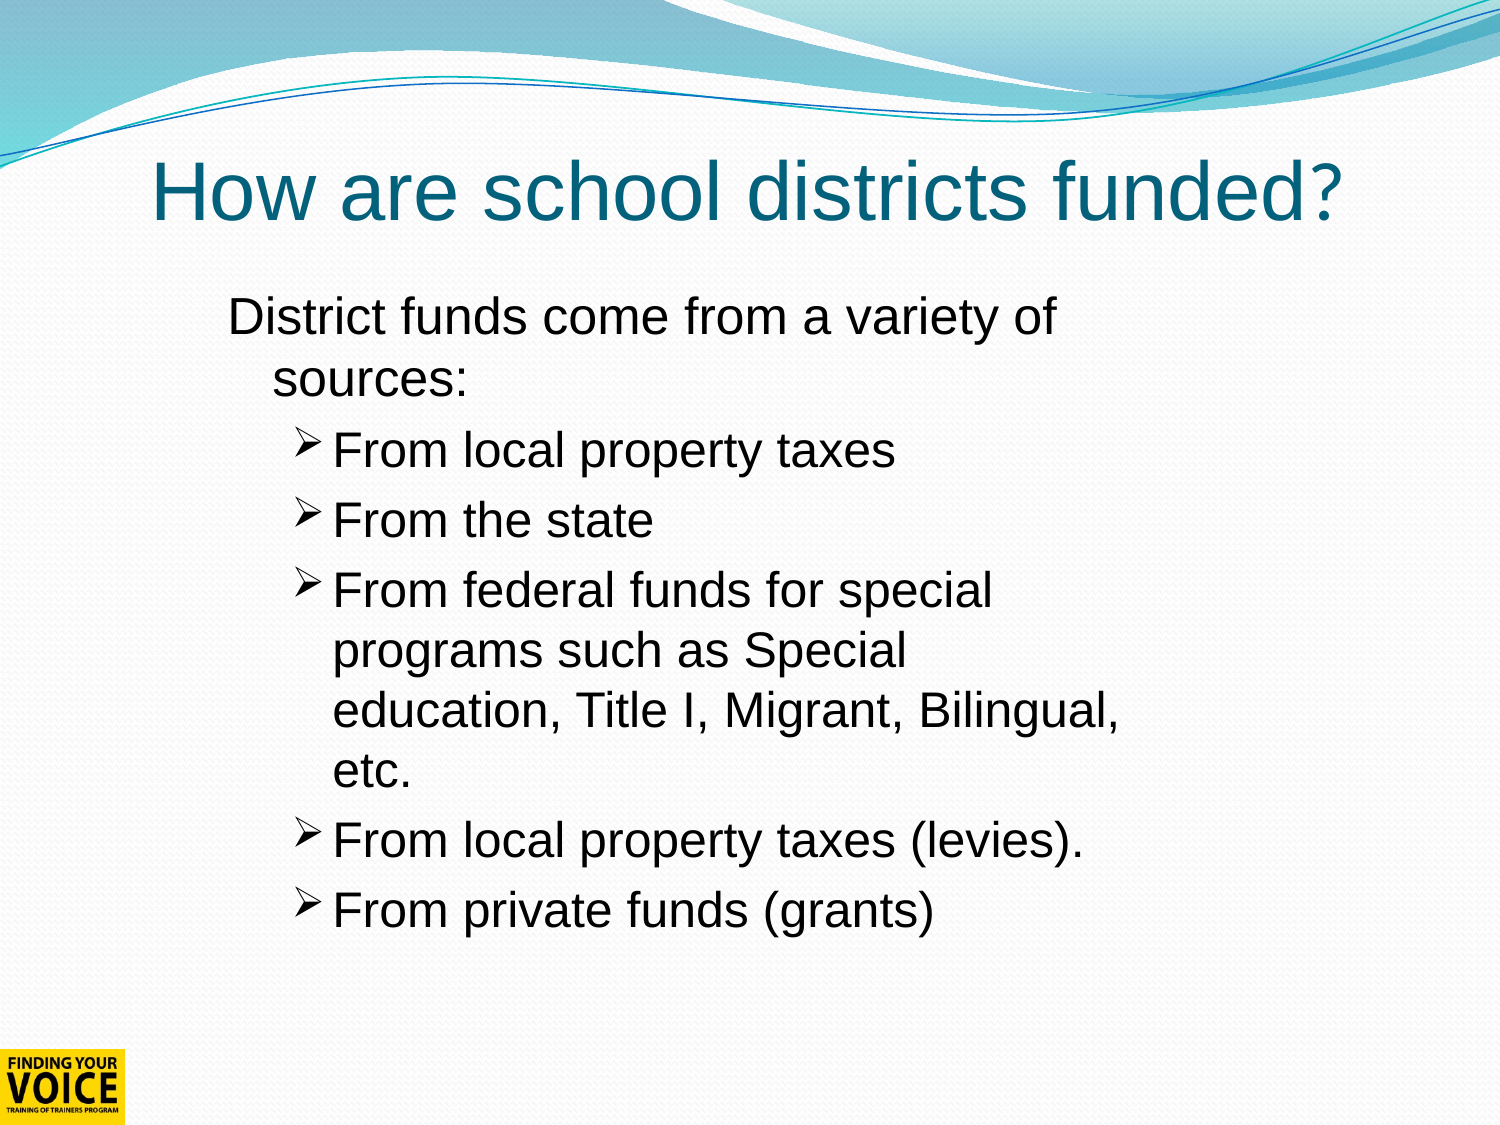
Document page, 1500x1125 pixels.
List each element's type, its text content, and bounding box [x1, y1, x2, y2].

list District funds come from a variety of sources: From local property taxes From the state From federal funds for special programs such as Special education, Title I, Migrant, Bilingual, etc. From local property taxes (levies). From private funds (grants) [212, 275, 1150, 1038]
title How are school districts funded? [150, 62, 1425, 238]
picture [0, 1049, 125, 1125]
